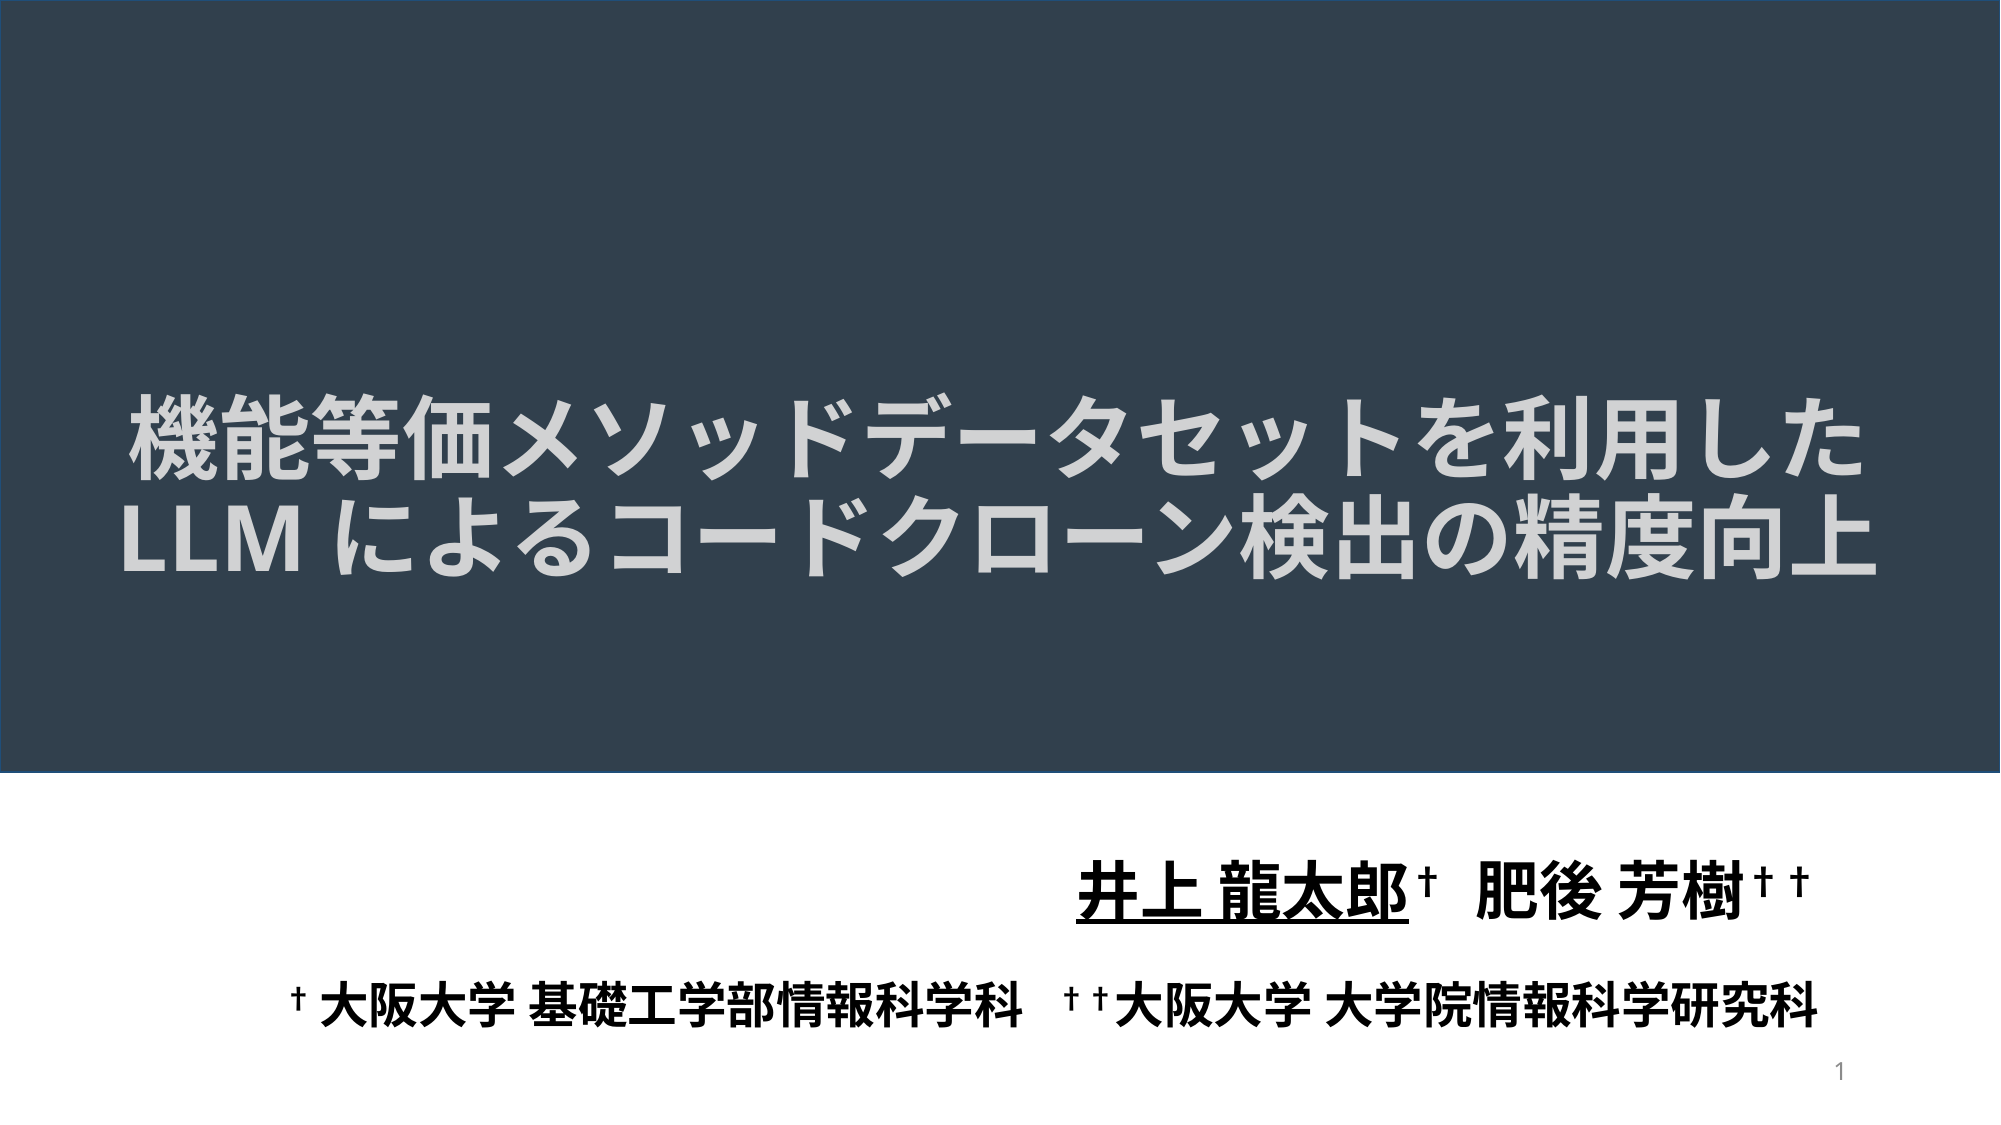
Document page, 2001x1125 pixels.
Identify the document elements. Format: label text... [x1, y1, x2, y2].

title 機能等価メソッドデータセットを利用した LLMによるコードクローン検出の精度向上 [68, 178, 1930, 599]
slide_number 1 [1412, 1042, 1863, 1103]
text_box [0, 0, 2000, 773]
subtitle 井上 龍太郎† 肥後 芳樹†† †大阪大学 基礎工学部情報科学科 ††大阪大学 大学院情報科学研究科 [164, 804, 1834, 1089]
